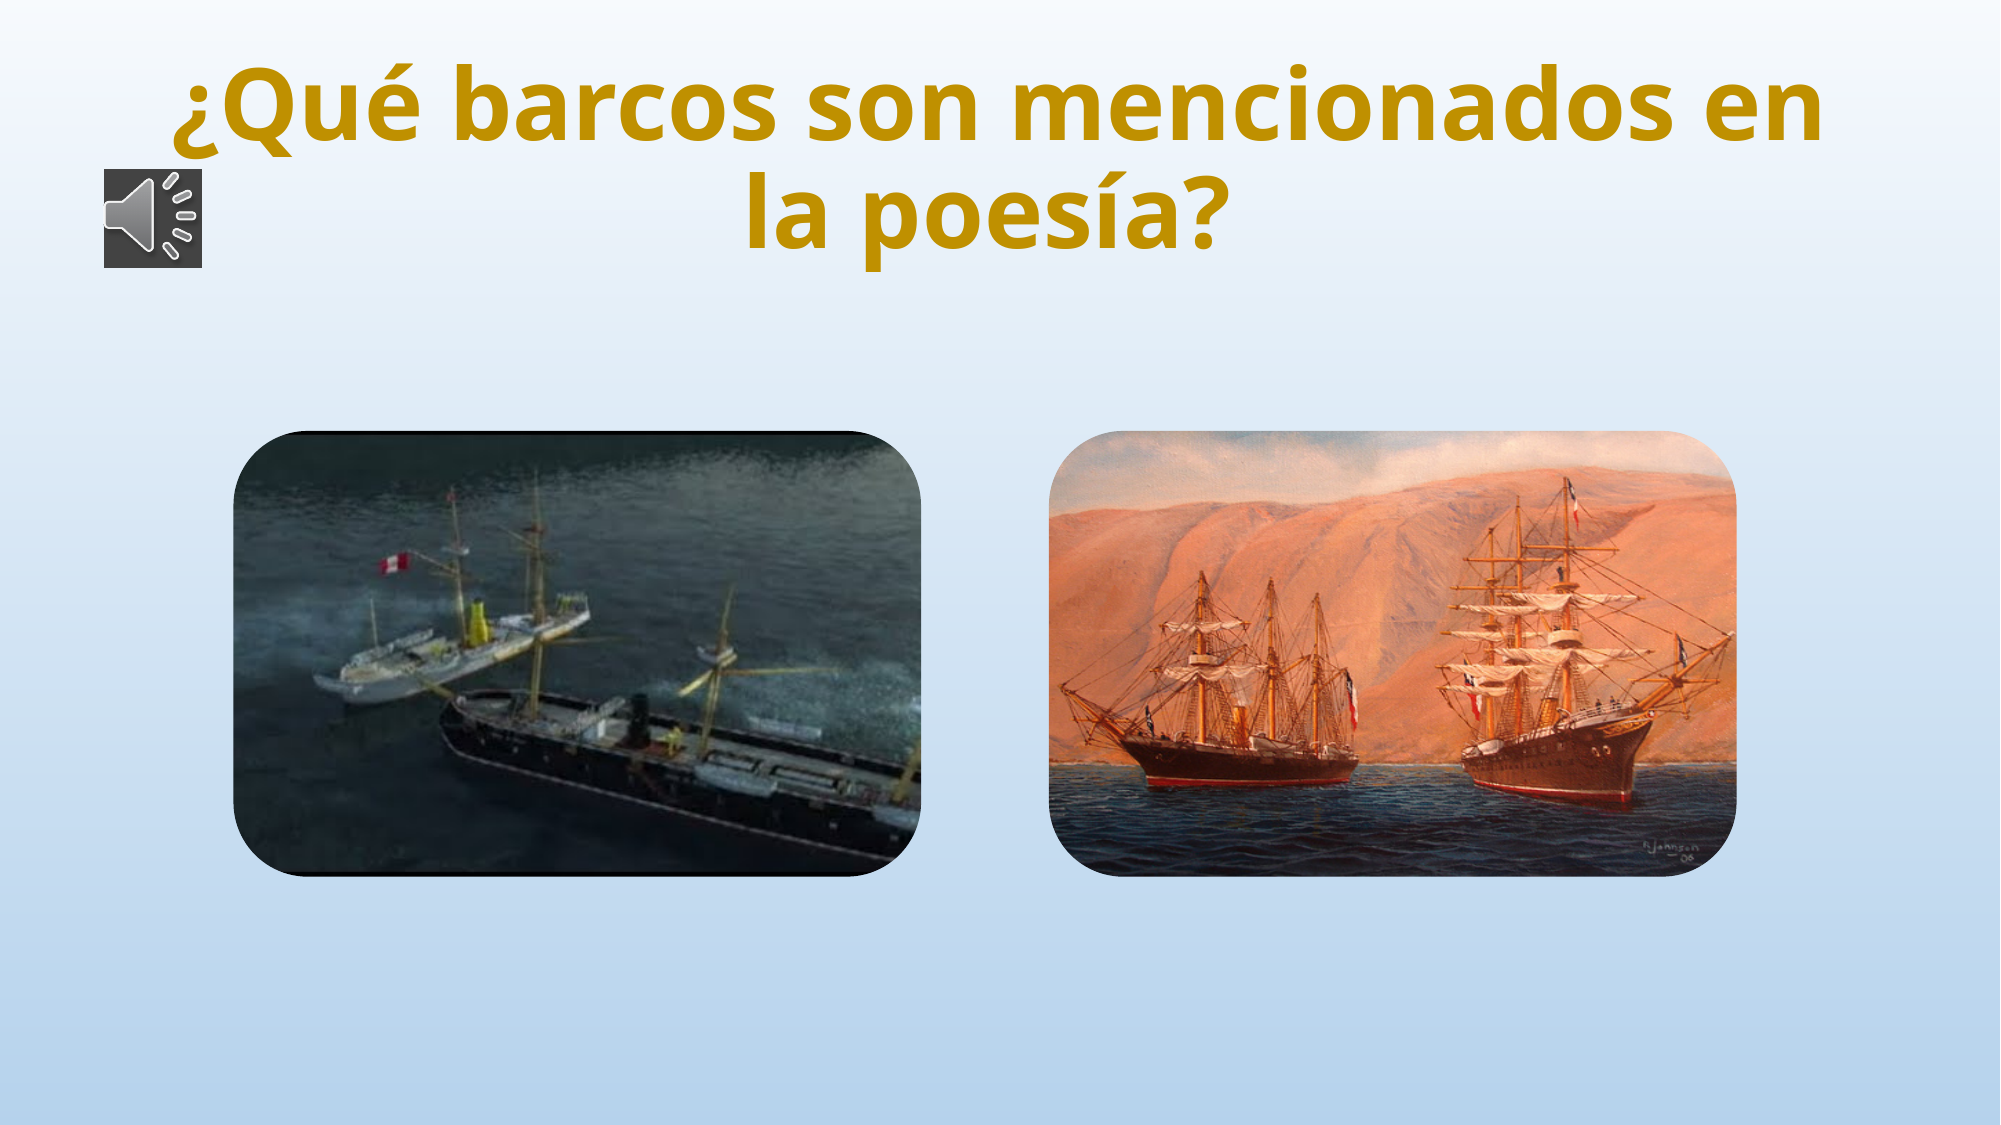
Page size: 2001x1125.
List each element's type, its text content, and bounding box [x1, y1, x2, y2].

picture [1048, 430, 1737, 877]
picture [233, 430, 922, 877]
title ¿Qué barcos son mencionados en la poesía? [137, 59, 1863, 278]
picture [102, 168, 203, 269]
